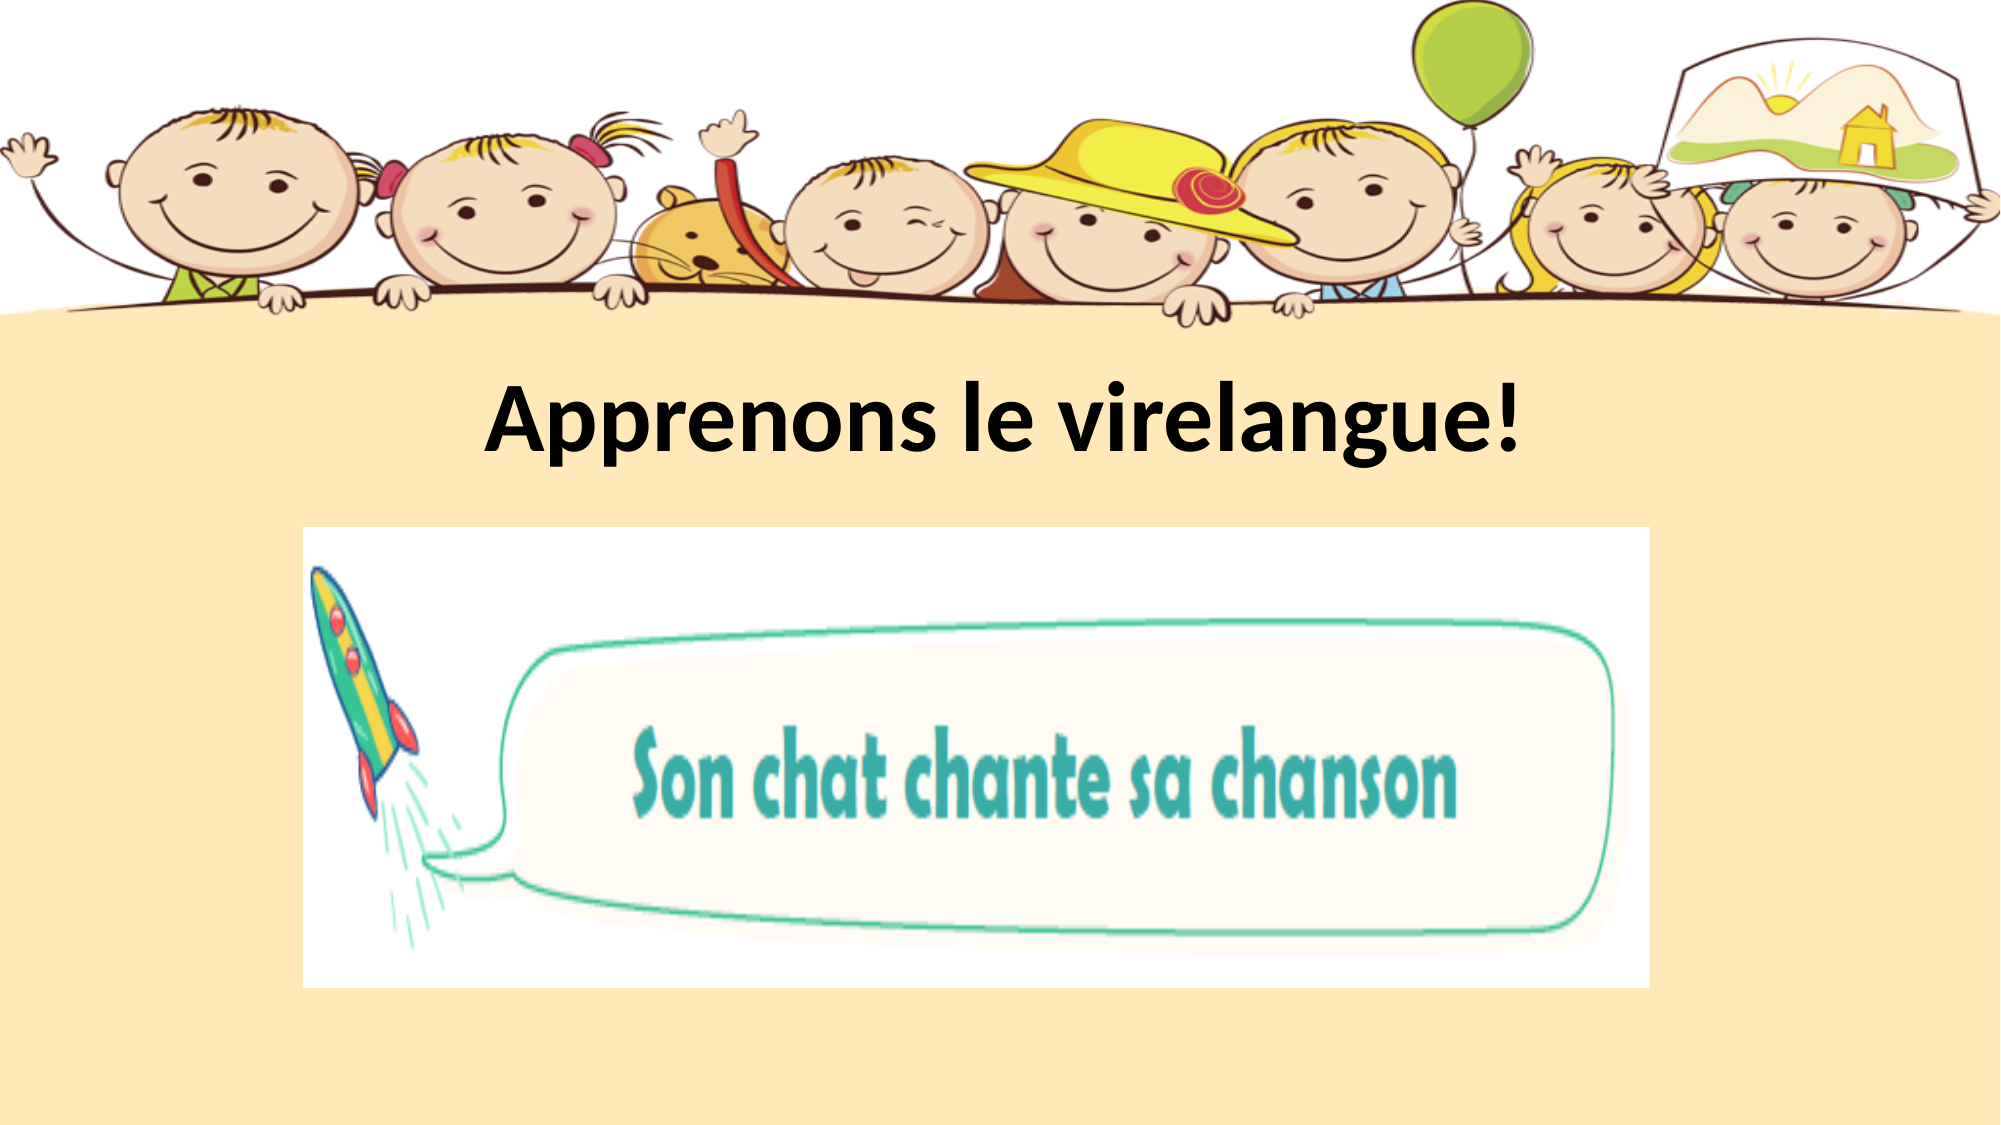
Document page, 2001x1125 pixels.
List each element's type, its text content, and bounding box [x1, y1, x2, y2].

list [302, 526, 1650, 988]
title Apprenons le virelangue! [105, 326, 1906, 497]
picture [0, 0, 2001, 1125]
